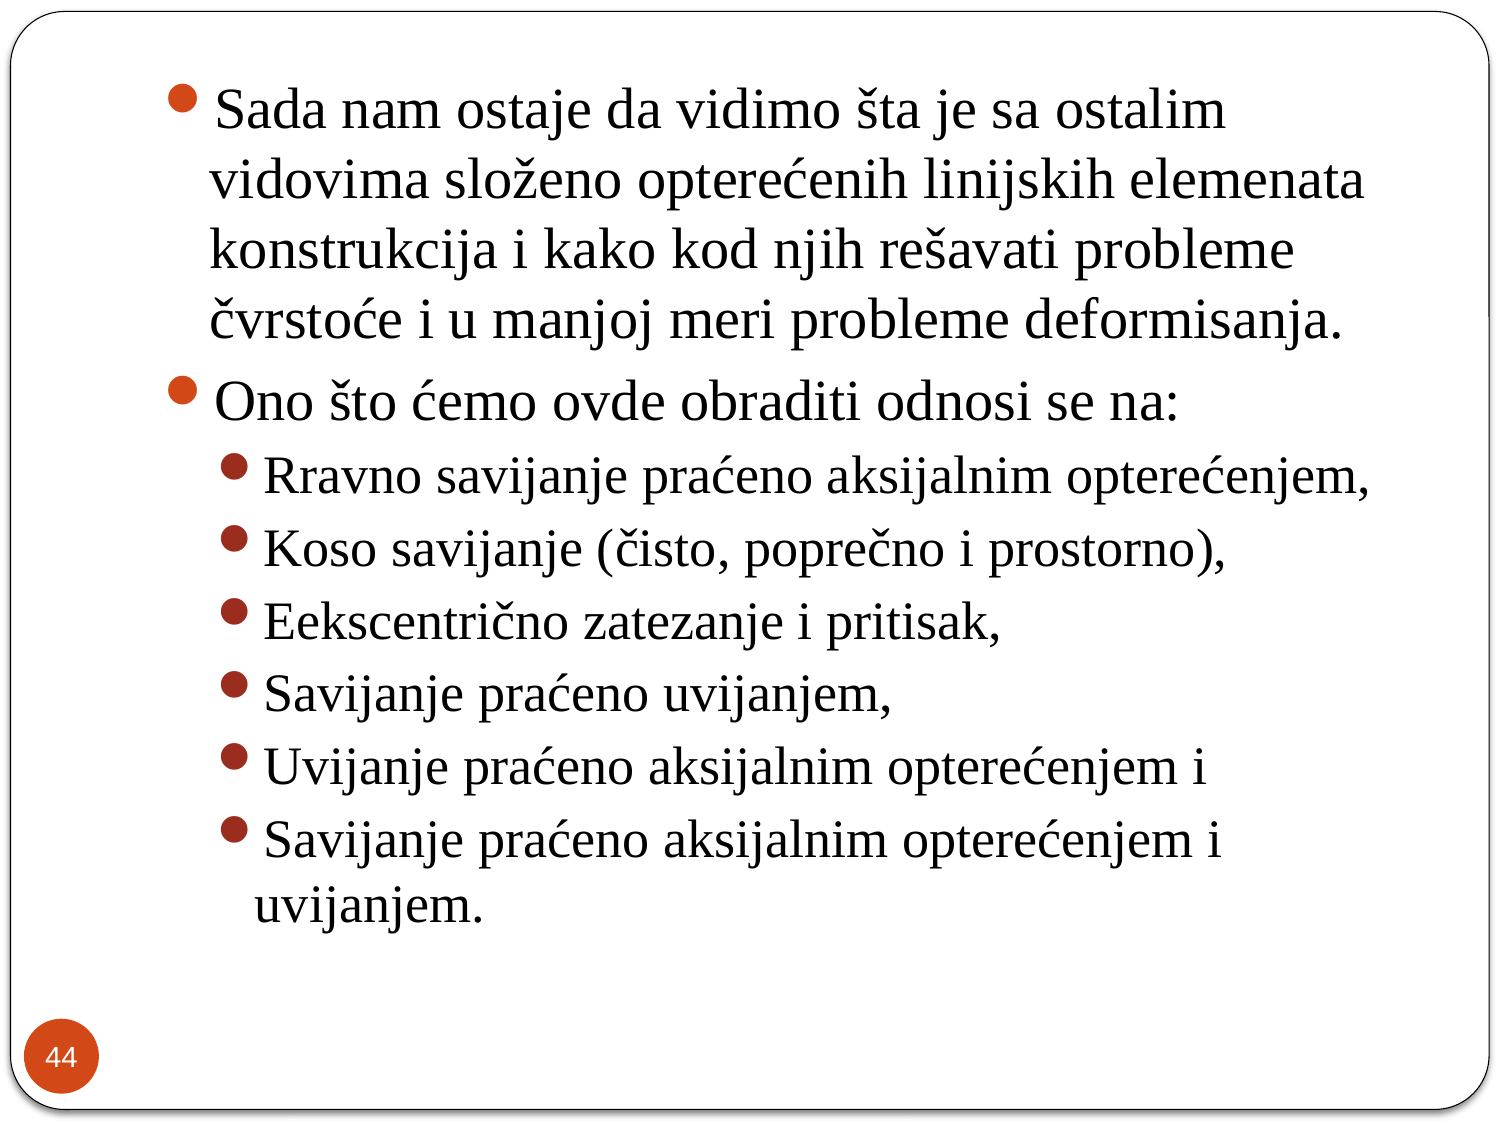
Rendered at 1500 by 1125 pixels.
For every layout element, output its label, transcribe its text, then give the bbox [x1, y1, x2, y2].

slide_number 44 [23, 1018, 99, 1094]
list Sada nam ostaje da vidimo šta je sa ostalim vidovima složeno opterećenih linijskih elemenata konstrukcija i kako kod njih rešavati probleme čvrstoće i u manjoj meri probleme deformisanja. Ono što ćemo ovde obraditi odnosi se na: Rravno savijanje praćeno aksijalnim opterećenjem, Koso savijanje (čisto, poprečno i prostorno), Eekscentrično zatezanje i pritisak, Savijanje praćeno uvijanjem, Uvijanje praćeno aksijalnim opterećenjem i Savijanje praćeno aksijalnim opterećenjem i uvijanjem. [150, 62, 1425, 988]
